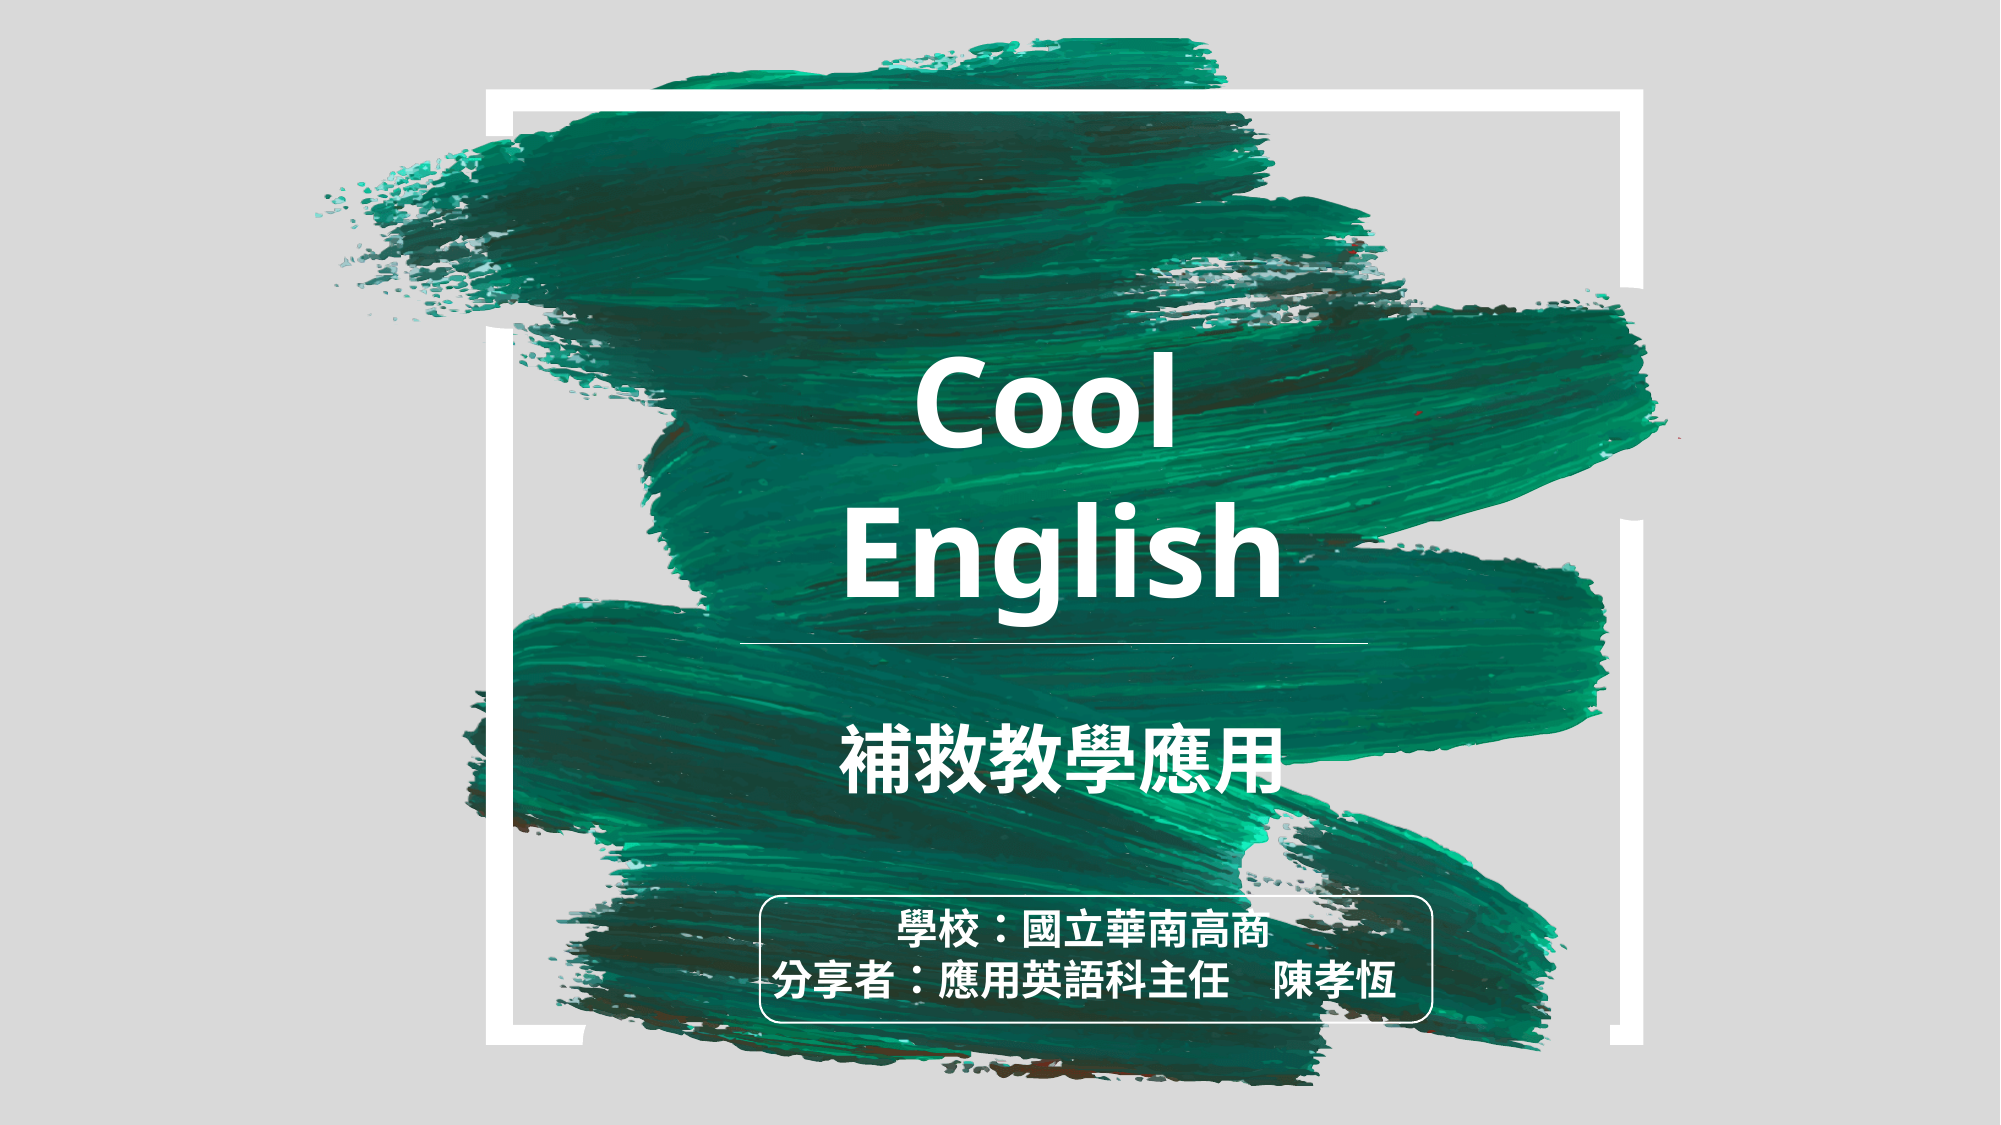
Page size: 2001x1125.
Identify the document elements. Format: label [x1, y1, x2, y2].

text_box [717, 643, 1452, 1023]
picture [482, 86, 1644, 1045]
text_box [315, 38, 1685, 1086]
